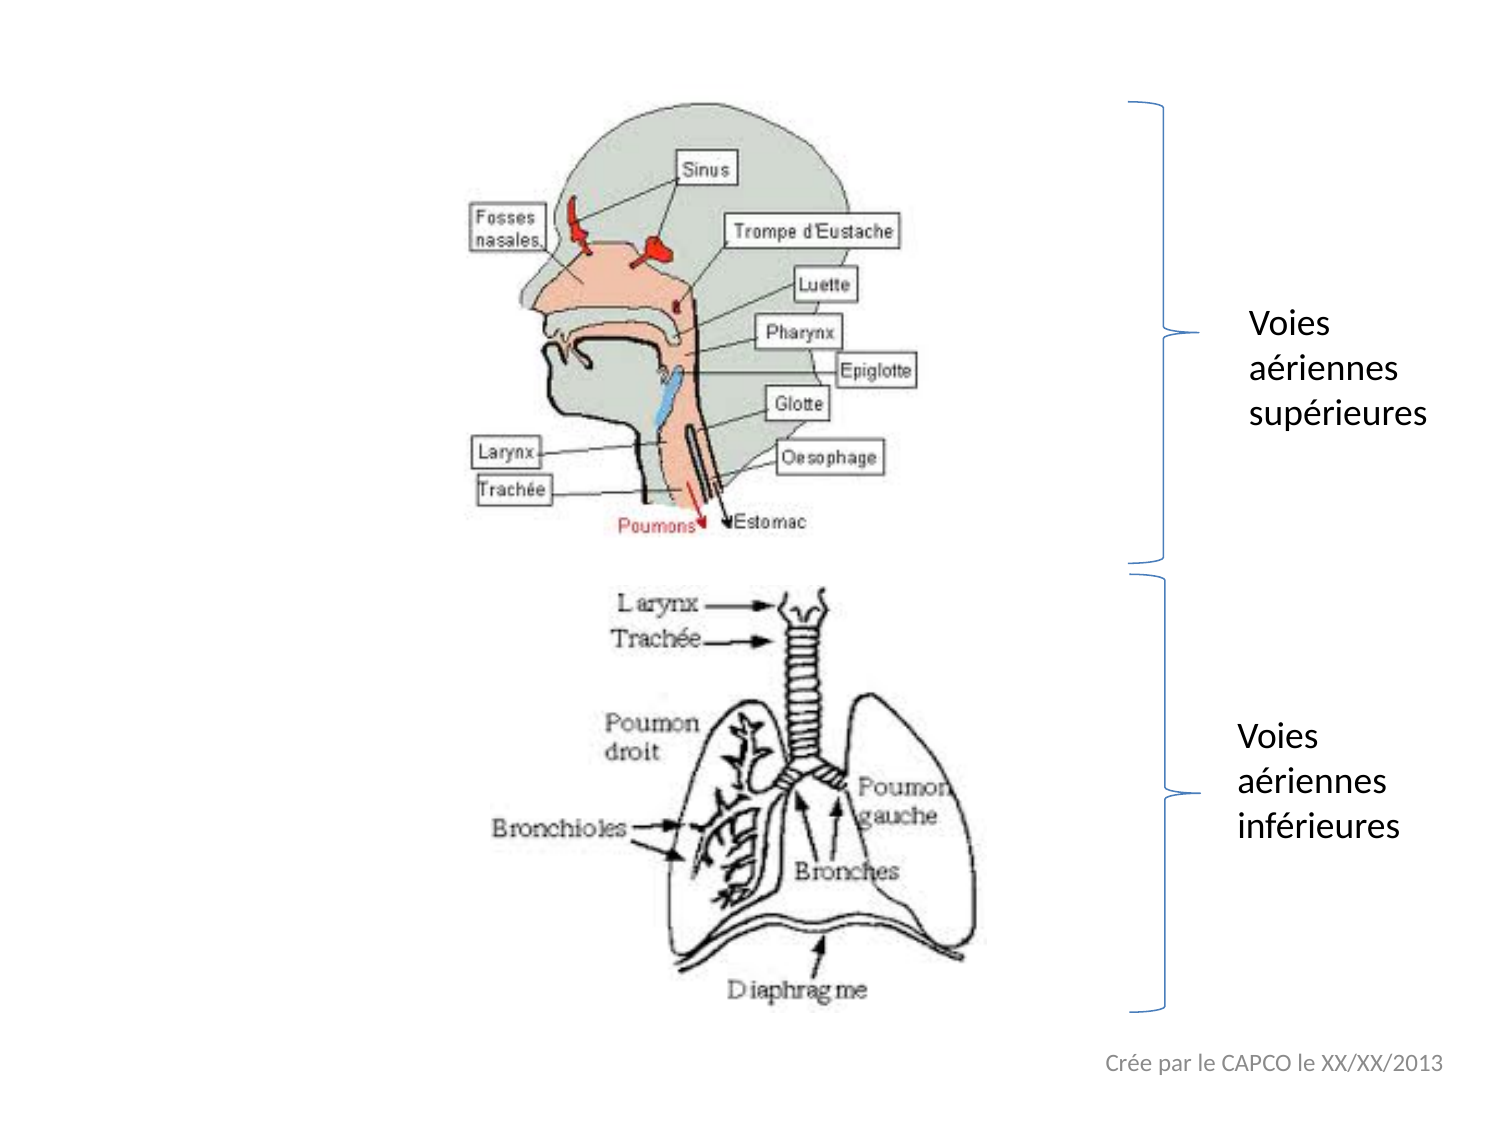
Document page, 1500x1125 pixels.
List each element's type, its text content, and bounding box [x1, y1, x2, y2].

picture [489, 584, 987, 1013]
picture [429, 84, 929, 564]
footer Crée par le CAPCO le XX/XX/2013 [984, 1031, 1460, 1092]
text_box [1129, 573, 1202, 1013]
text_box Voies aériennes inférieures [1222, 704, 1447, 854]
text_box [1127, 100, 1200, 565]
subtitle [53, 66, 1424, 965]
text_box Voies aériennes supérieures [1234, 290, 1459, 441]
